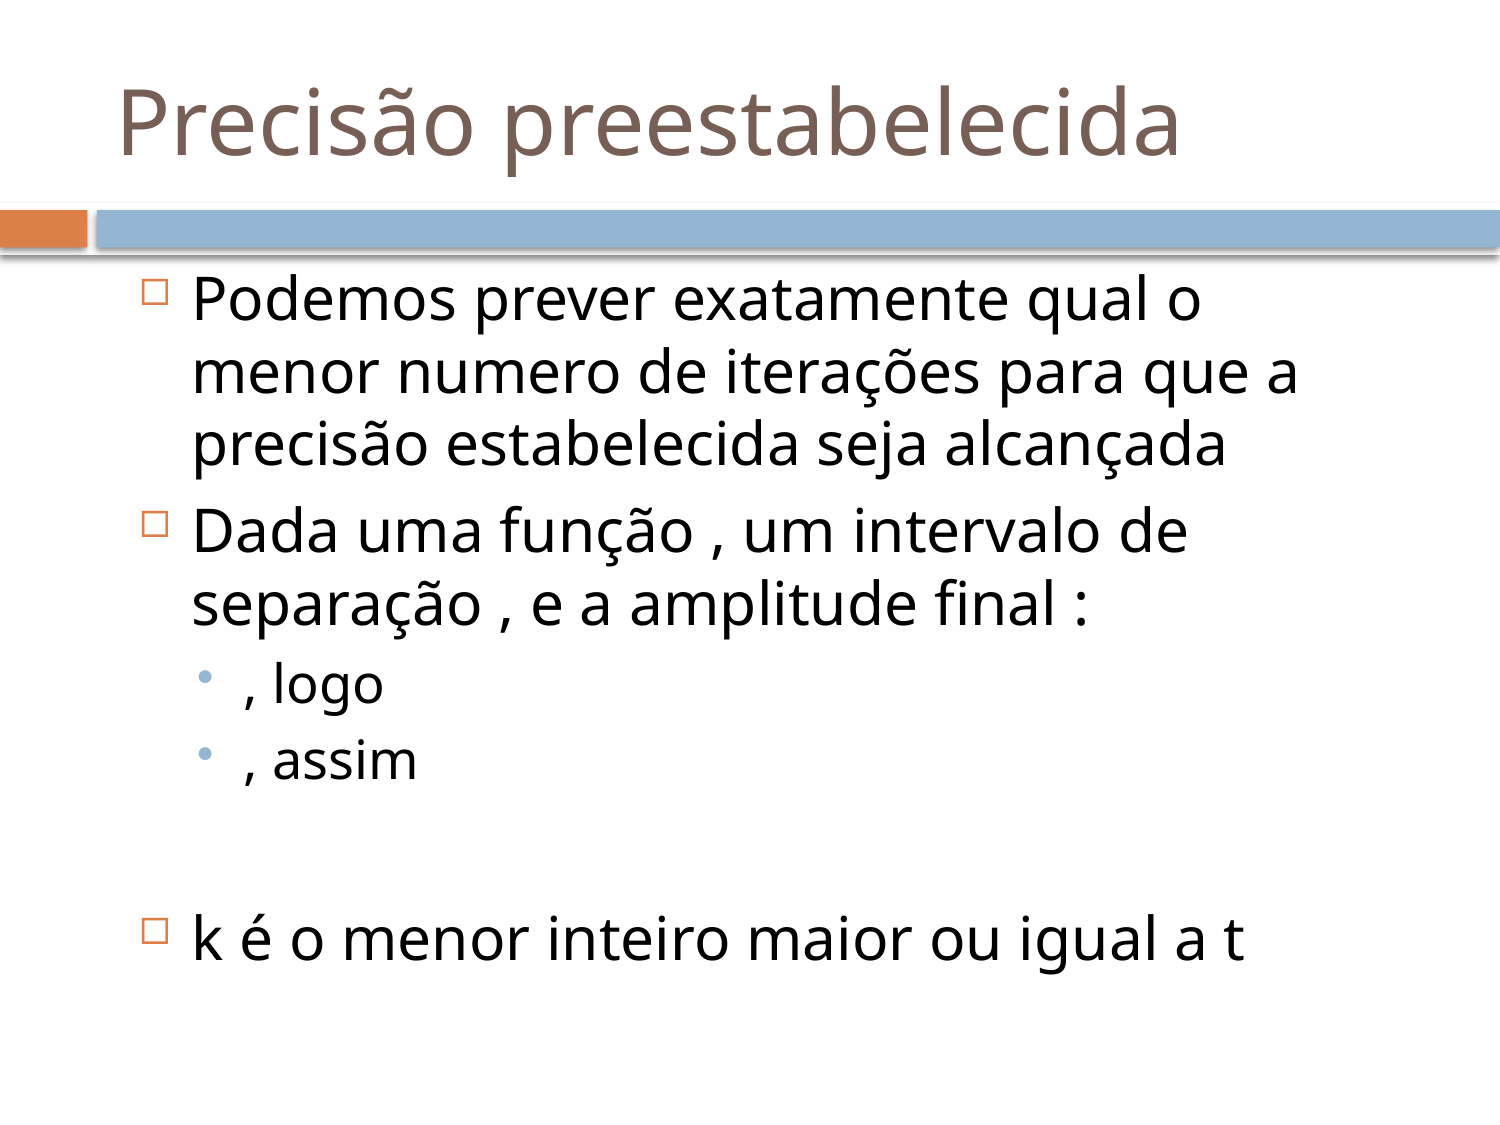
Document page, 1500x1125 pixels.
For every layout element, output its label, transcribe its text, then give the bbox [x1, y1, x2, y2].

title Precisão preestabelecida [100, 37, 1438, 200]
